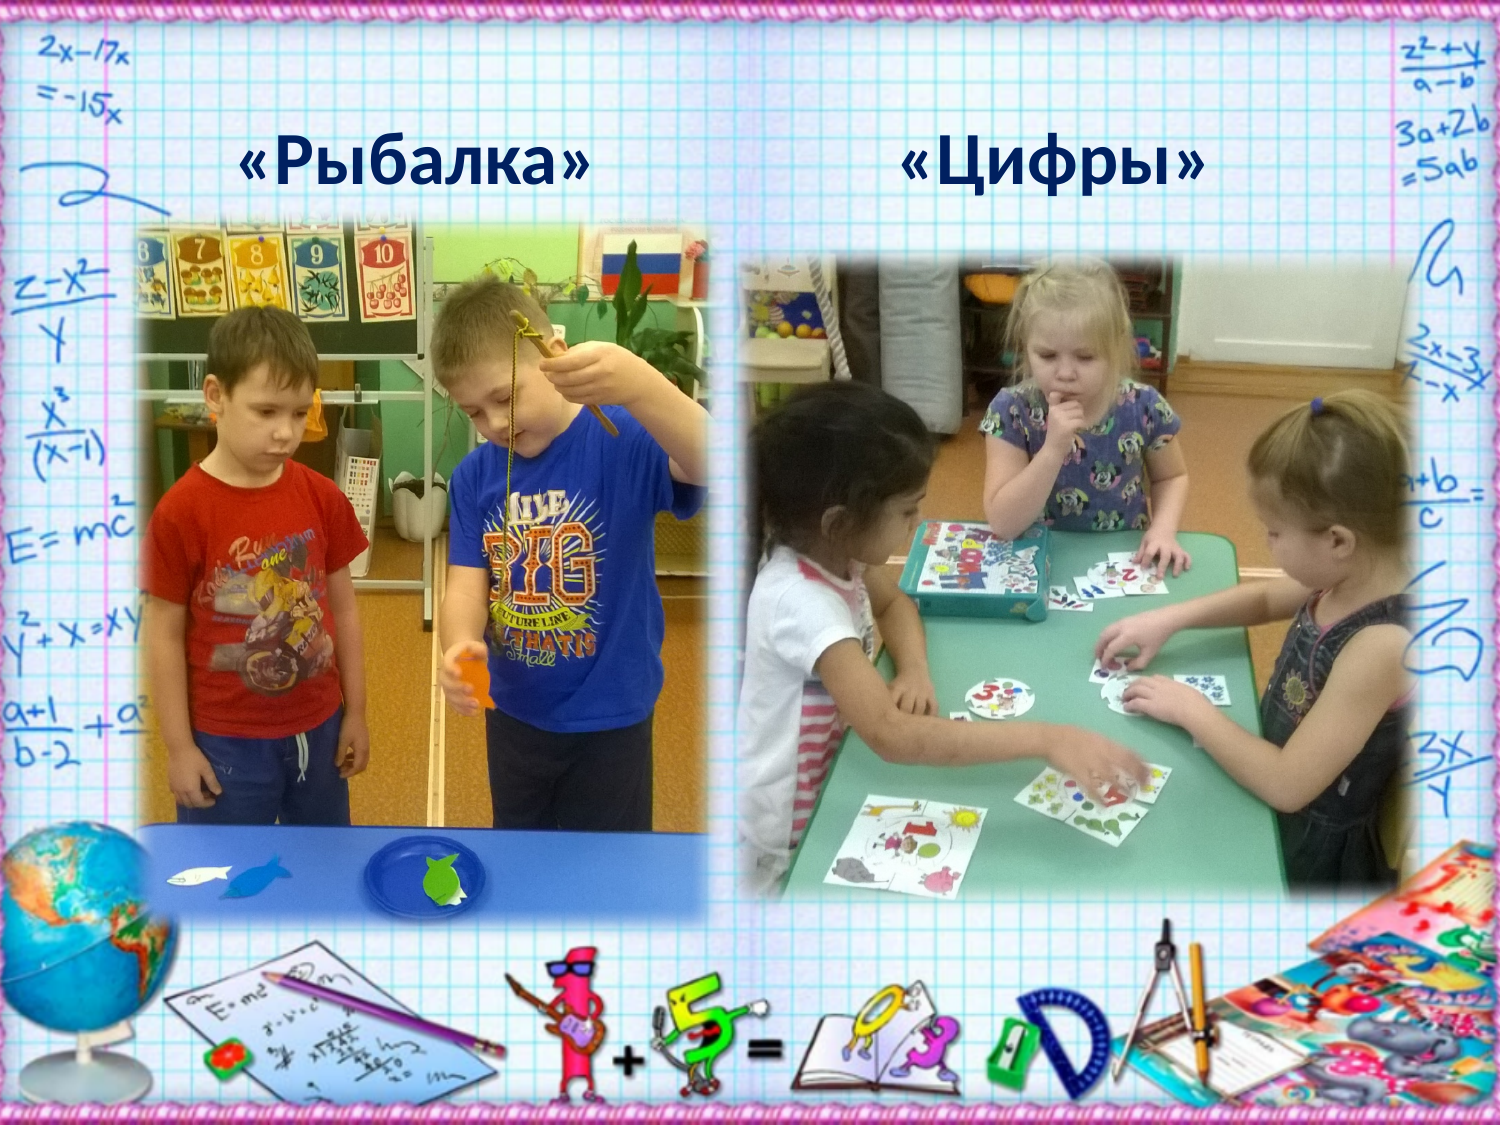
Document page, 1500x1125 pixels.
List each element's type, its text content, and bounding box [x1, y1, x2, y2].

text_box «Рыбалка» [219, 101, 614, 206]
picture [0, 0, 1500, 1125]
text_box «Цифры» [881, 101, 1228, 207]
